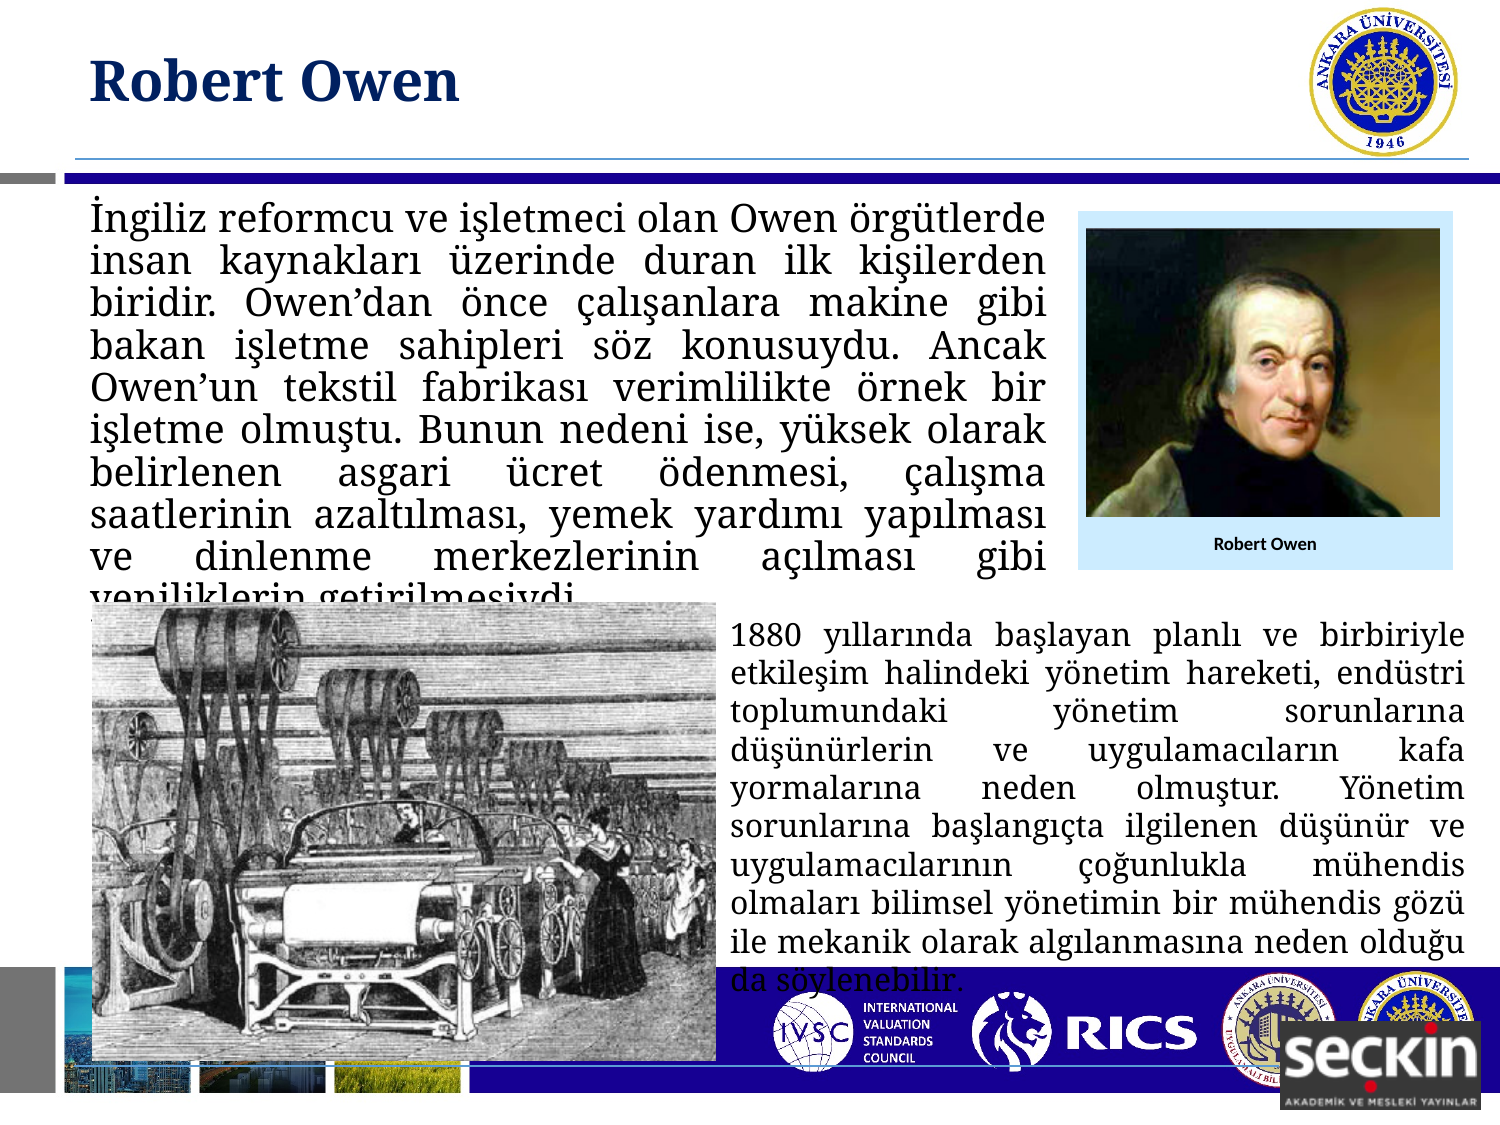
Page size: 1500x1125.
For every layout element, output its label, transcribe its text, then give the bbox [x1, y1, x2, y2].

picture [0, 0, 1500, 1125]
title Robert Owen [75, 45, 1425, 158]
text_box Robert Owen [1078, 212, 1453, 570]
text_box 1880 yıllarında başlayan planlı ve birbiriyle etkileşim halindeki yönetim hareketi, endüstri toplumundaki yönetim sorunlarına düşünürlerin ve uygulamacıların kafa yormalarına neden olmuştur. Yönetim sorunlarına başlangıçta ilgilenen düşünür ve uygulamacılarının çoğunlukla mühendis olmaları bilimsel yönetimin bir mühendis gözü ile mekanik olarak algılanmasına neden olduğu da söylenebilir. [716, 606, 1481, 1022]
list İngiliz reformcu ve işletmeci olan Owen örgütlerde insan kaynakları üzerinde duran ilk kişilerden biridir. Owen’dan önce çalışanlara makine gibi bakan işletme sahipleri söz konusuydu. Ancak Owen’un tekstil fabrikası verimlilikte örnek bir işletme olmuştu. Bunun nedeni ise, yüksek olarak belirlenen asgari ücret ödenmesi, çalışma saatlerinin azaltılması, yemek yardımı yapılması ve dinlenme merkezlerinin açılması gibi yeniliklerin getirilmesiydi.. [75, 191, 1063, 637]
title Robert Owen [75, 160, 1425, 192]
